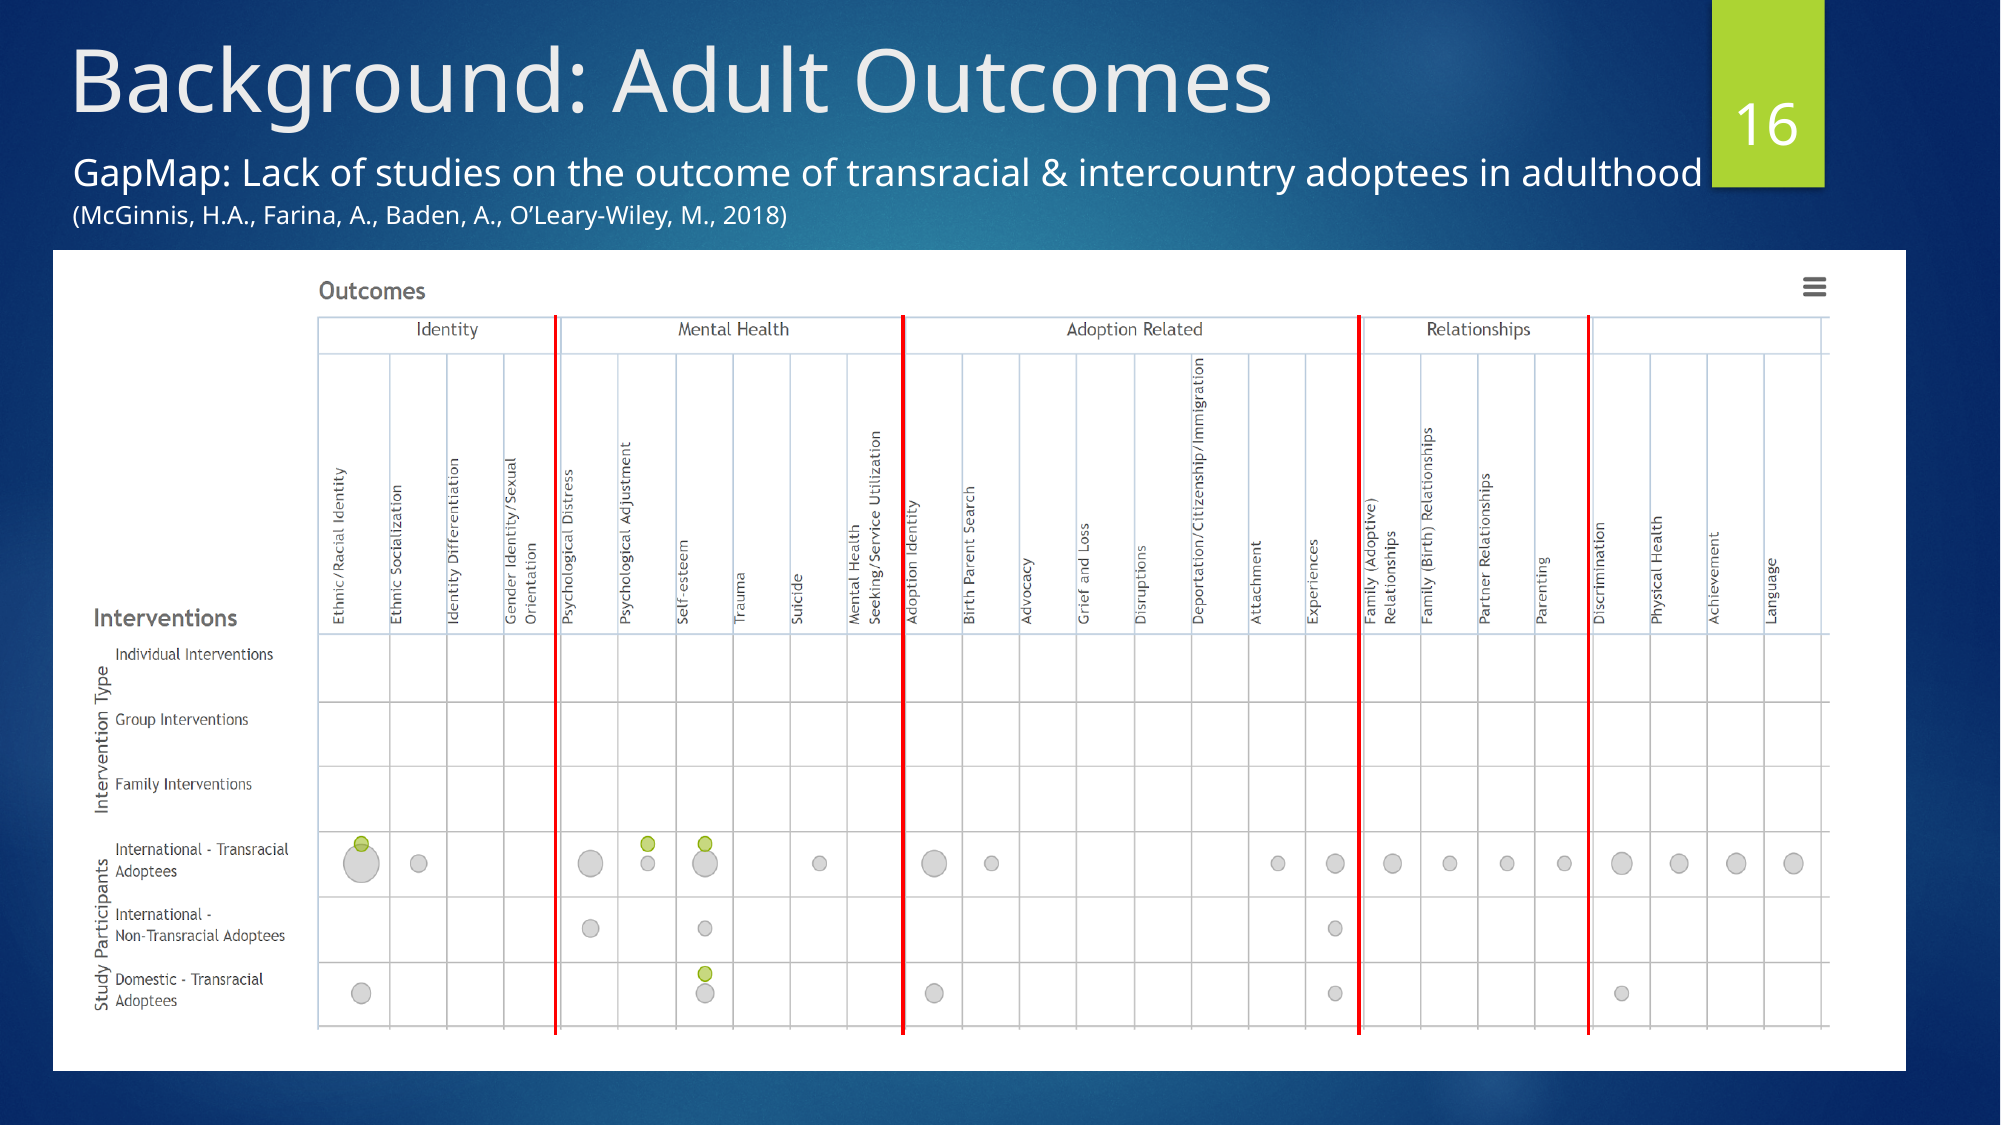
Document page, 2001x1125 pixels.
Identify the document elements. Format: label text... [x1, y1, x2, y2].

slide_number ‹#› [1698, 48, 1836, 175]
title Background: Adult Outcomes [53, 17, 1597, 136]
picture [0, 0, 2001, 1125]
list GapMap: Lack of studies on the outcome of transracial & intercountry adoptees in adulthood (McGinnis, H.A., Farina, A., Baden, A., O’Leary-Wiley, M., 2018) [57, 132, 1745, 246]
